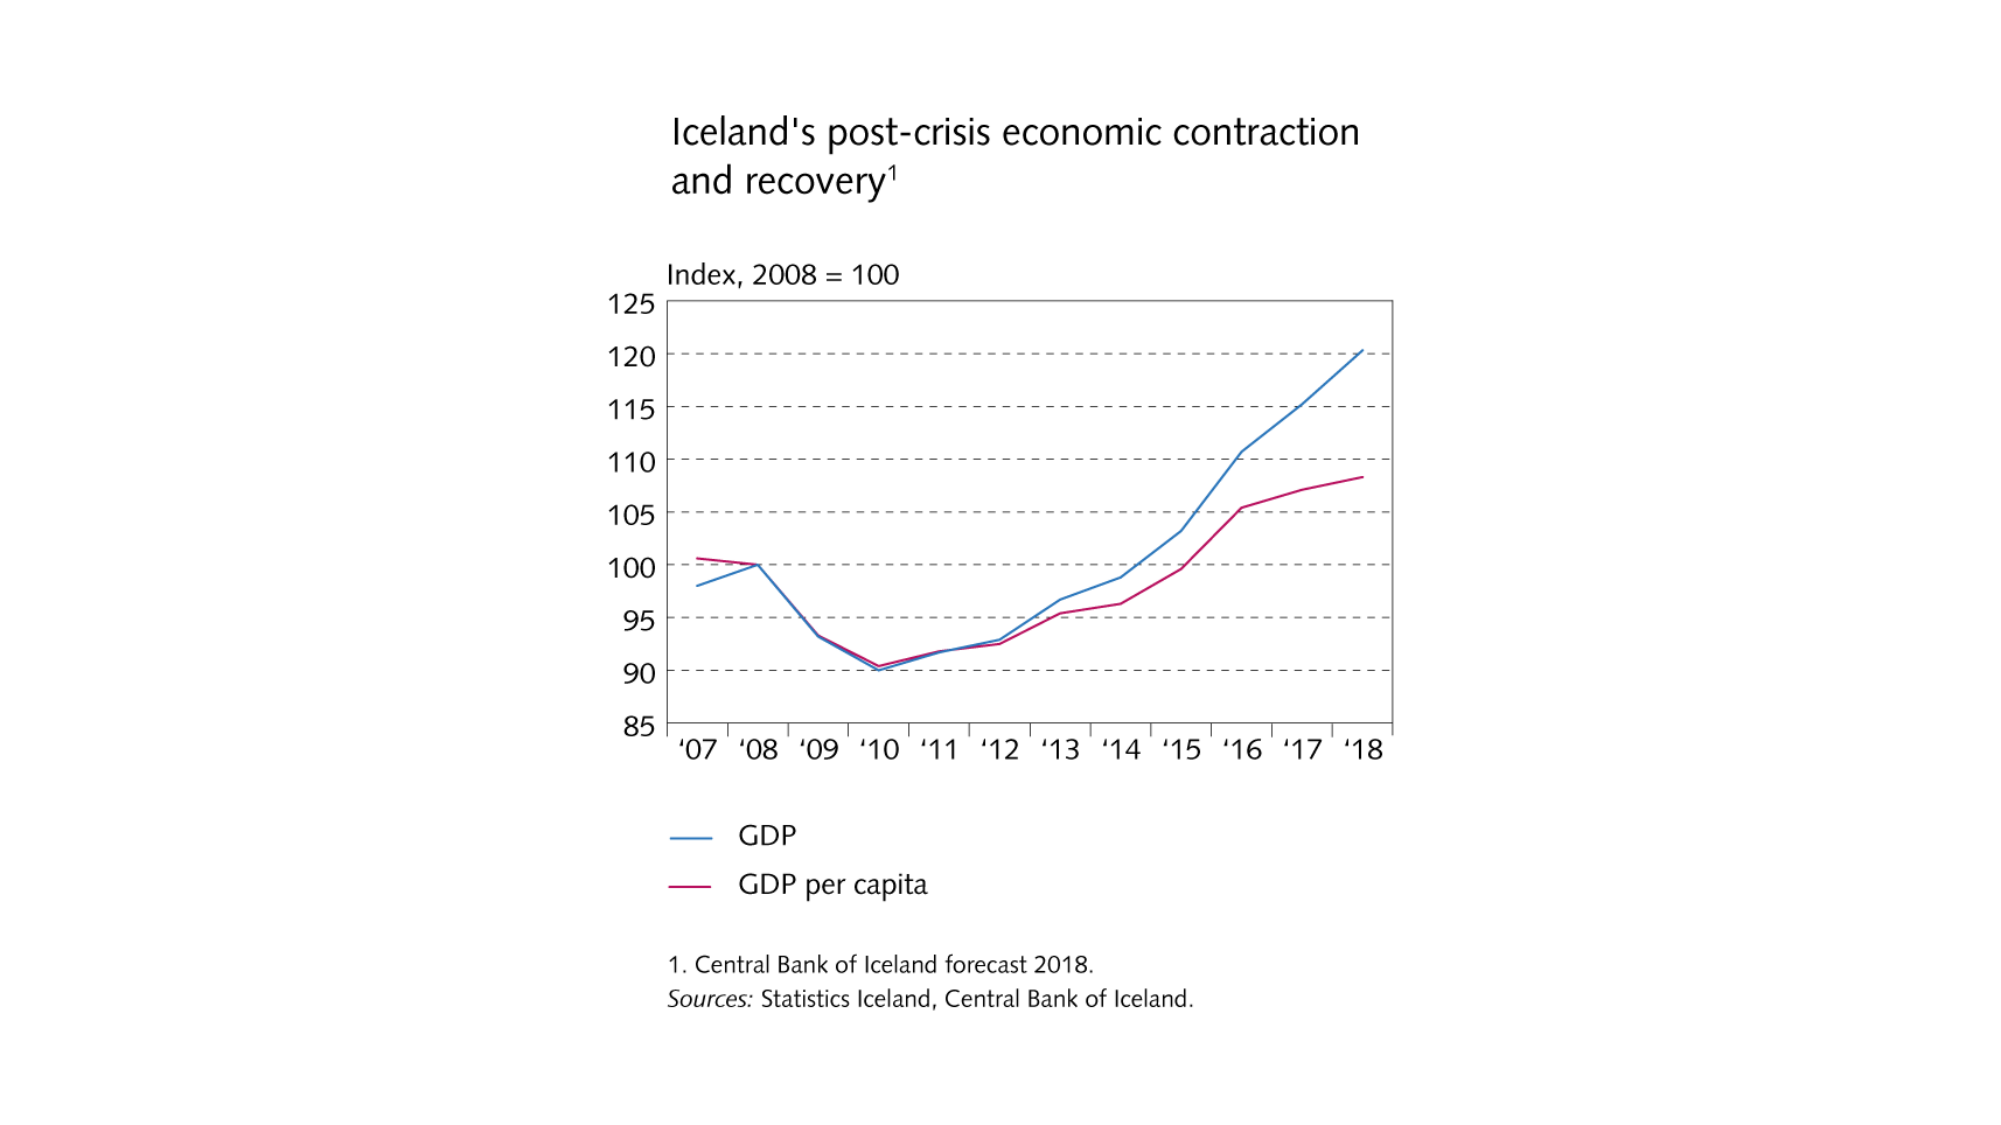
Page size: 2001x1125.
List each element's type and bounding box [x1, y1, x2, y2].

picture [606, 112, 1394, 1013]
